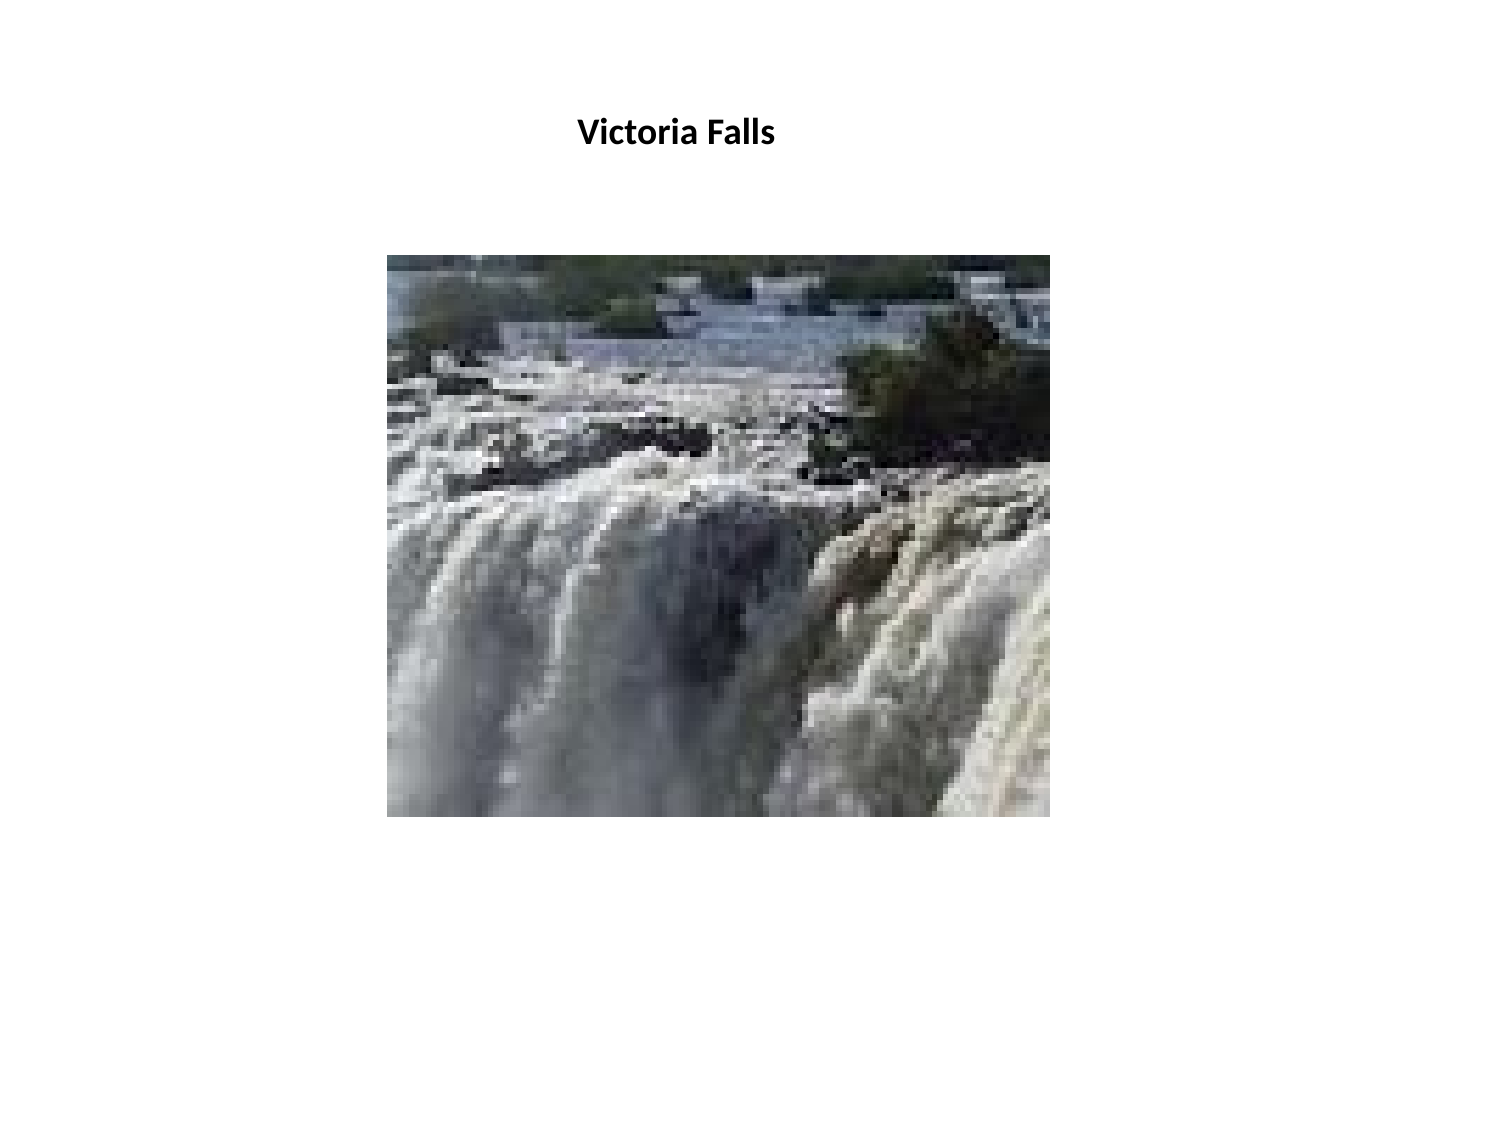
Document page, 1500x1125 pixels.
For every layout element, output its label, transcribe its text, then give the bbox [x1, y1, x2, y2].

text_box Victoria Falls [562, 99, 913, 160]
picture [387, 254, 1051, 817]
